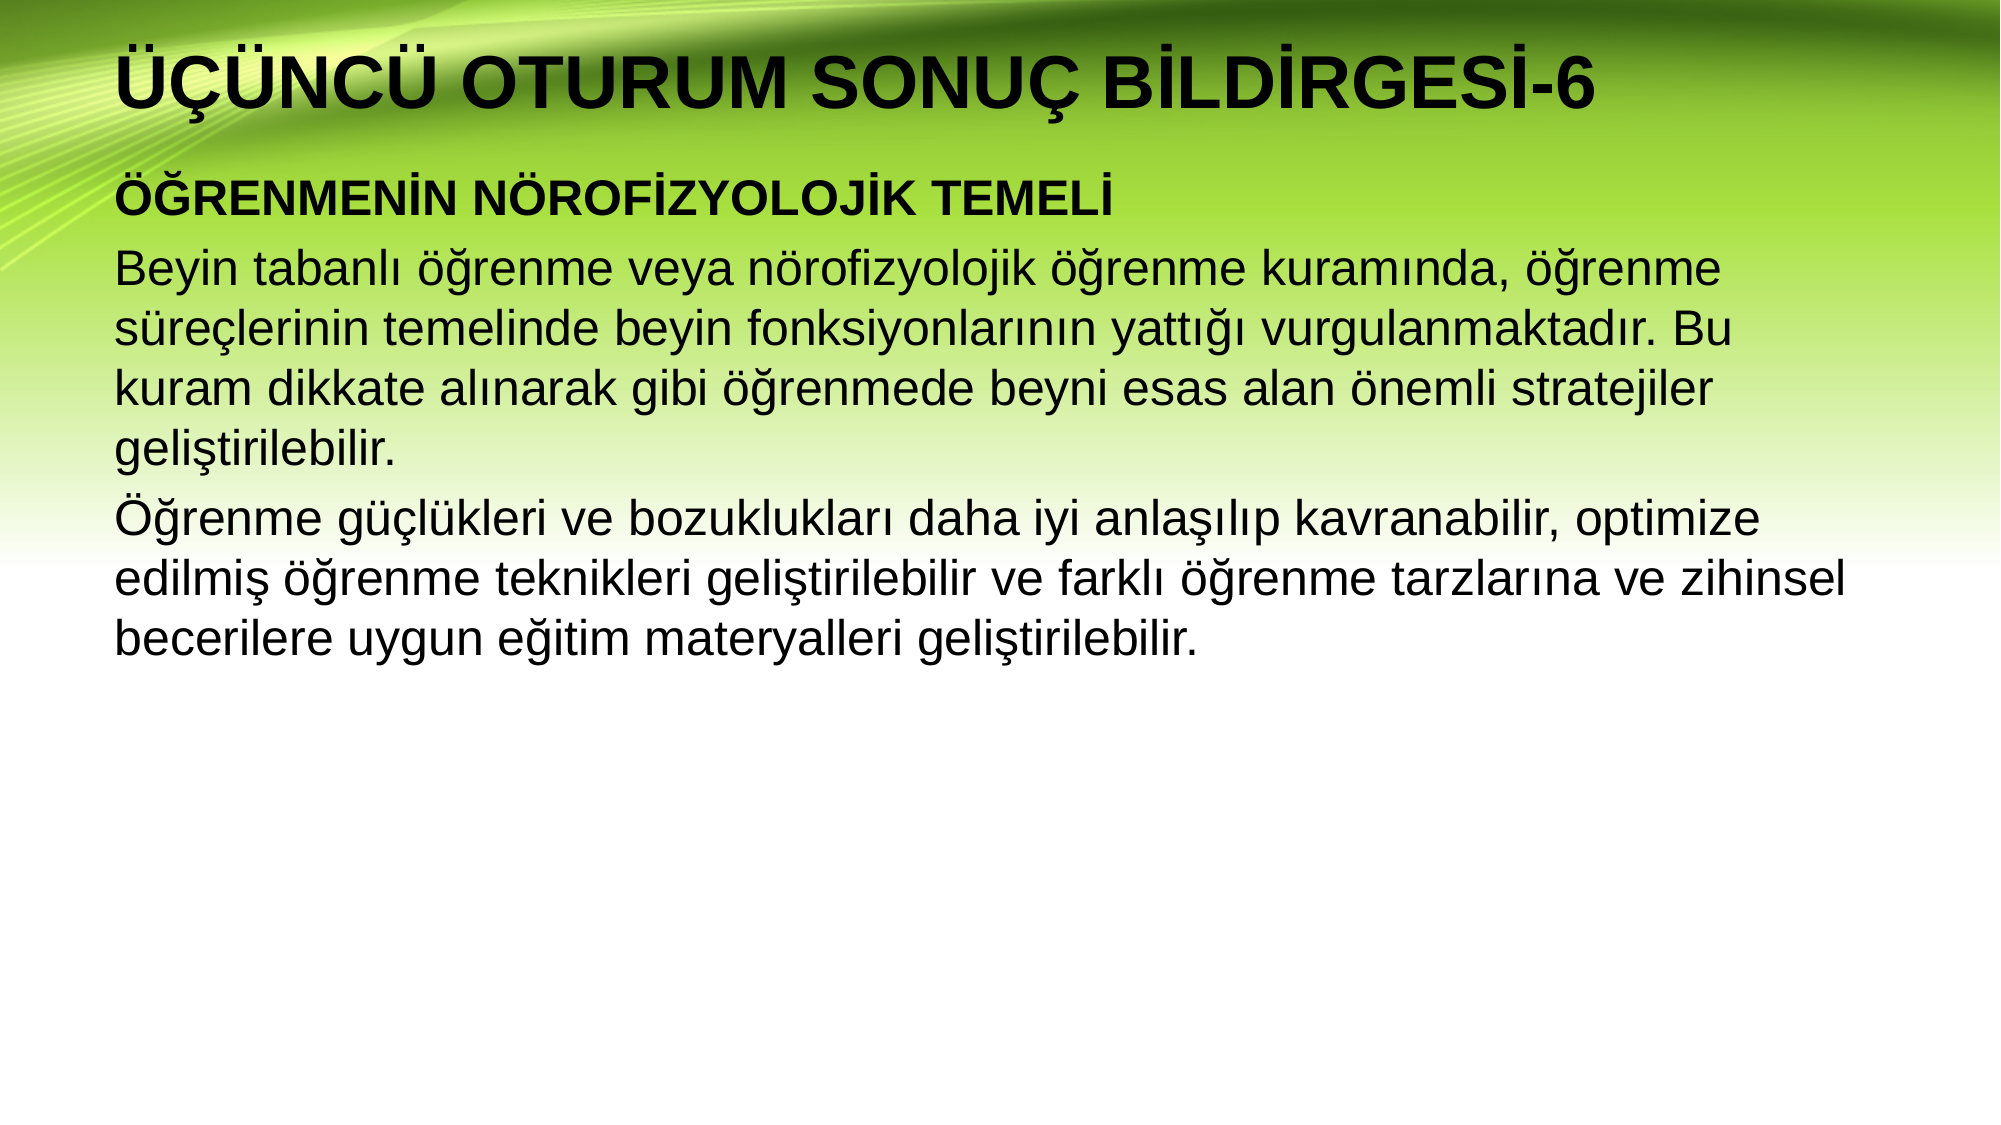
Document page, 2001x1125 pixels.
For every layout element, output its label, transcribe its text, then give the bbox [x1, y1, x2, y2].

picture [0, 0, 2000, 1125]
title ÜÇÜNCÜ OTURUM SONUÇ BİLDİRGESİ-6 [99, 30, 1901, 127]
list ÖĞRENMENİN NÖROFİZYOLOJİK TEMELİ Beyin tabanlı öğrenme veya nörofizyolojik öğrenme kuramında, öğrenme süreçlerinin temelinde beyin fonksiyonlarının yattığı vurgulanmaktadır. Bu kuram dikkate alınarak gibi öğrenmede beyni esas alan önemli stratejiler geliştirilebilir. Öğrenme güçlükleri ve bozuklukları daha iyi anlaşılıp kavranabilir, optimize edilmiş öğrenme teknikleri geliştirilebilir ve farklı öğrenme tarzlarına ve zihinsel becerilere uygun eğitim materyalleri geliştirilebilir. [99, 157, 1901, 1006]
